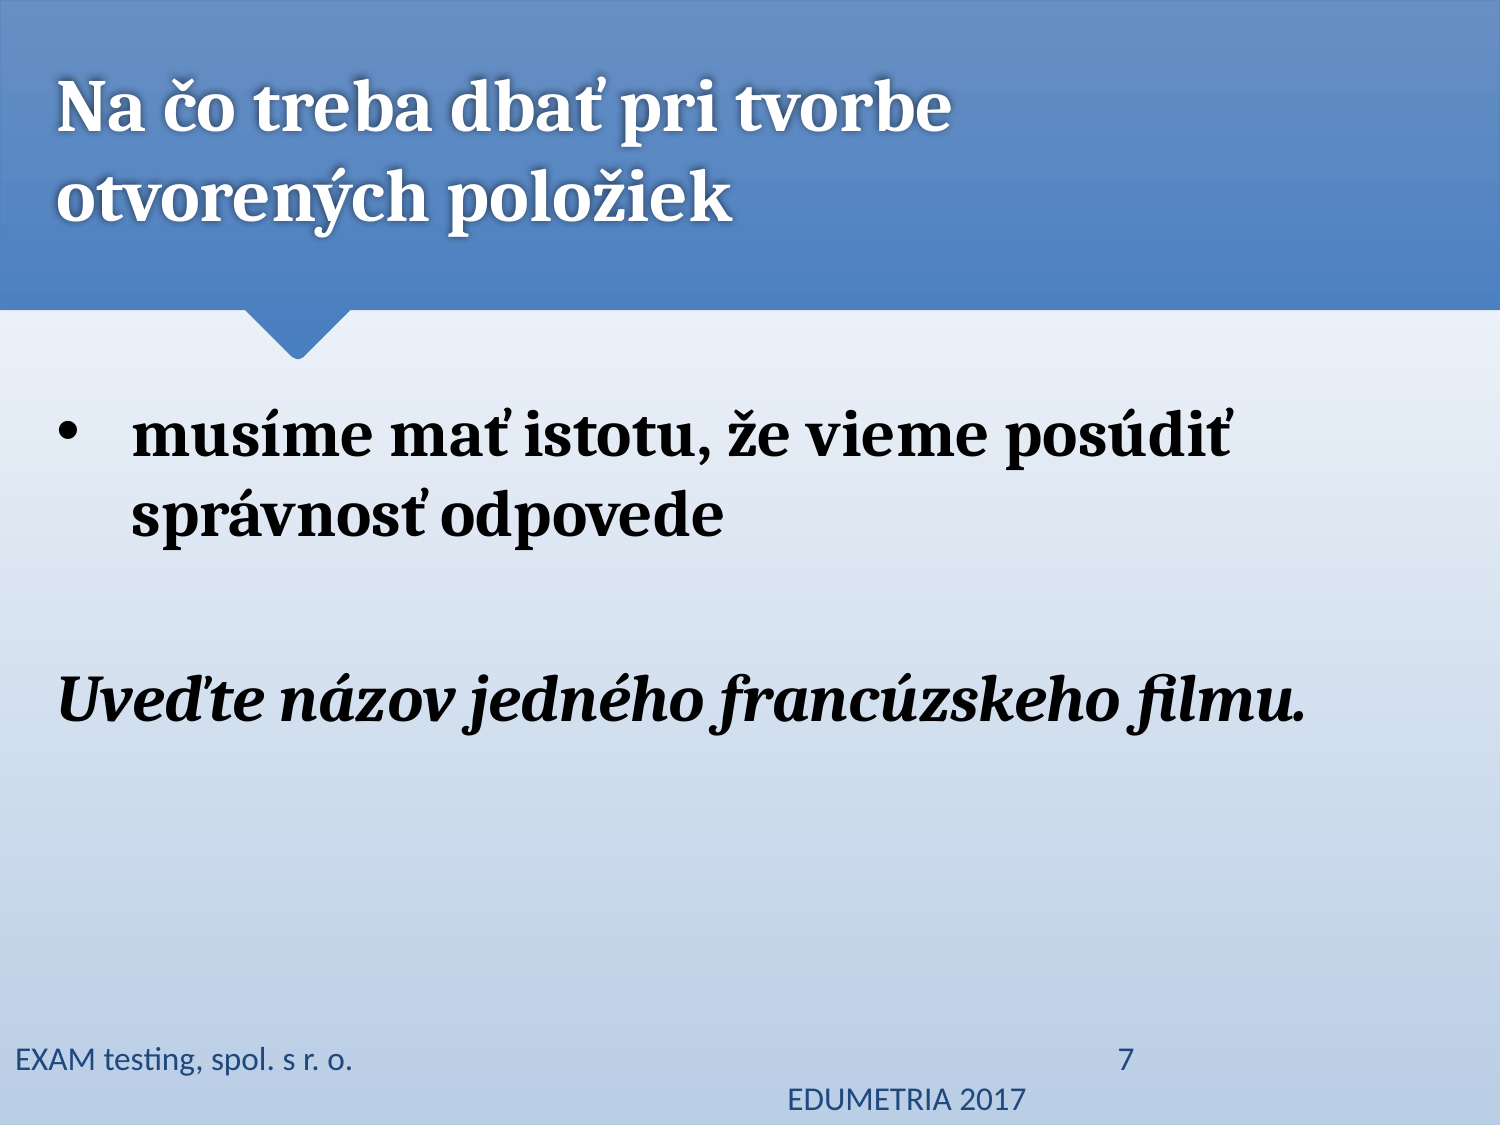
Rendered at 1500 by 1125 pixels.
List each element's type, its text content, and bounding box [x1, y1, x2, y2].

text_box musíme mať istotu, že vieme posúdiť správnosť odpovede Uveďte názov jedného francúzskeho filmu. [40, 381, 1460, 1067]
title Na čo treba dbať pri tvorbe otvorených položiek [41, 48, 1459, 238]
footer EXAM testing, spol. s r. o. 7 EDUMETRIA 2017 [0, 1067, 1500, 1125]
